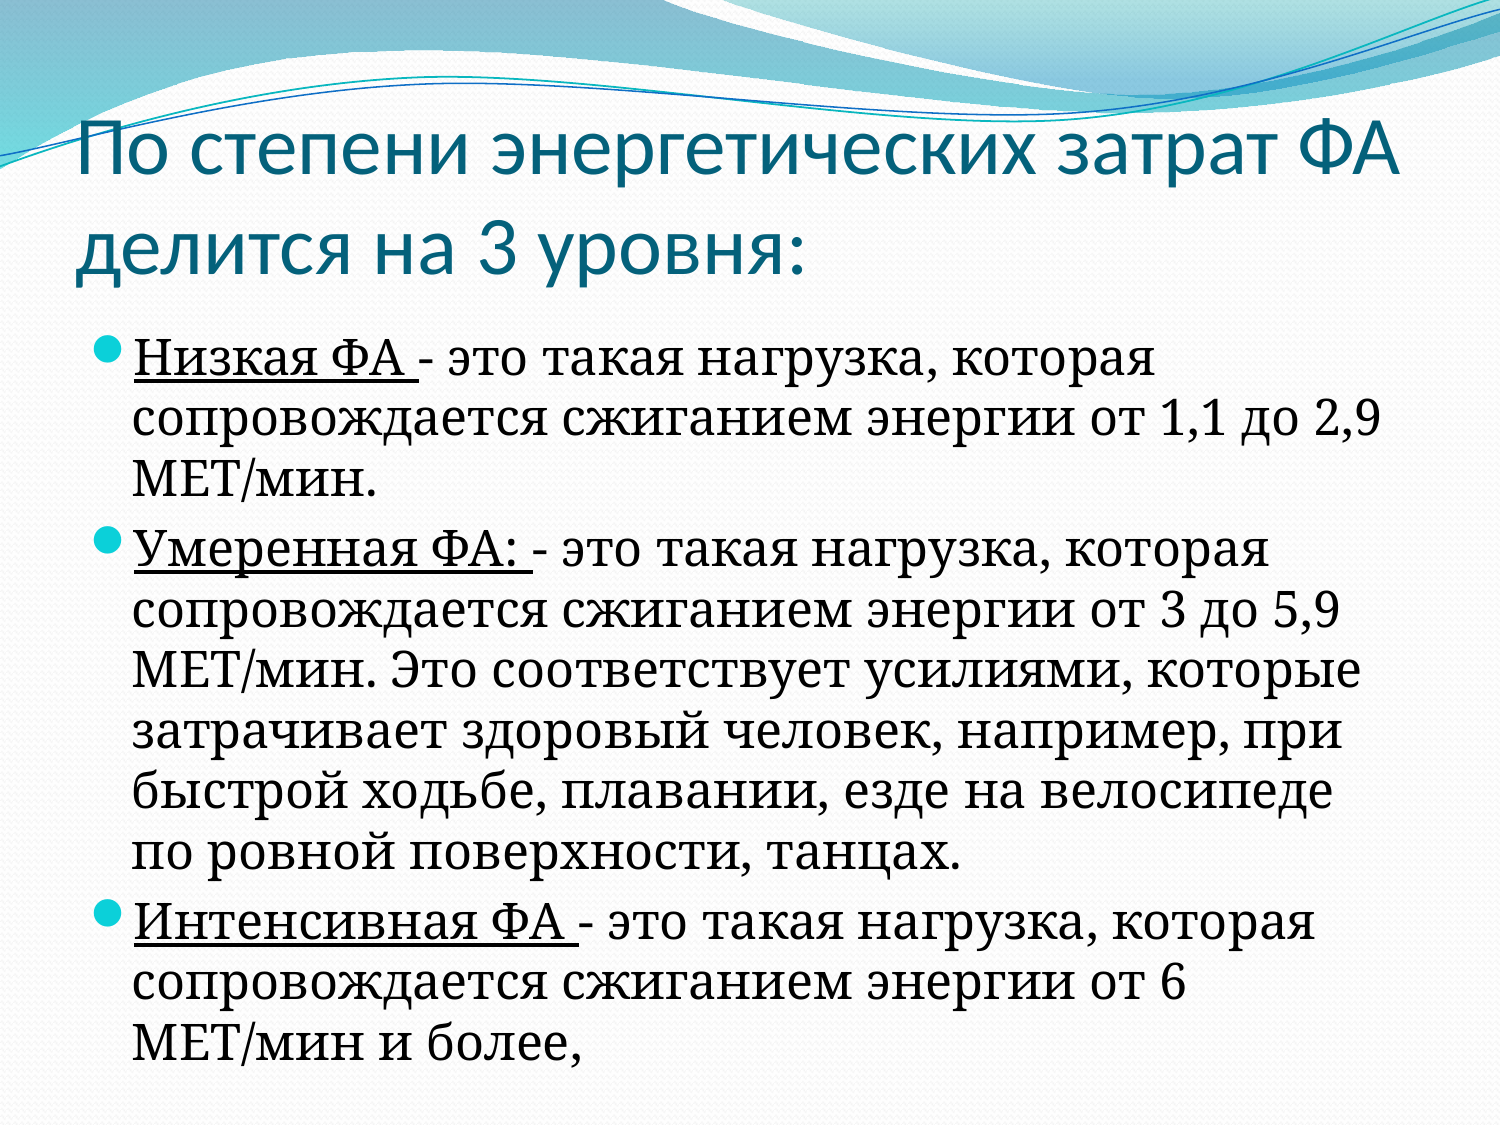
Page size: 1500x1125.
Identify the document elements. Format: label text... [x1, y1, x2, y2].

title По степени энергетических затрат ФА делится на 3 уровня: [75, 125, 1425, 291]
list Низкая ФА - это такая нагрузка, которая сопровождается сжиганием энергии от 1,1 до 2,9 МЕТ/мин. Умеренная ФА: - это такая нагрузка, которая сопровождается сжиганием энергии от 3 до 5,9 МЕТ/мин. Это соответствует усилиями, которые затрачивает здоровый человек, например, при быстрой ходьбе, плавании, езде на велосипеде по ровной поверхности, танцах. Интенсивная ФА - это такая нагрузка, которая сопровождается сжиганием энергии от 6 МЕТ/мин и более, [75, 317, 1425, 1094]
